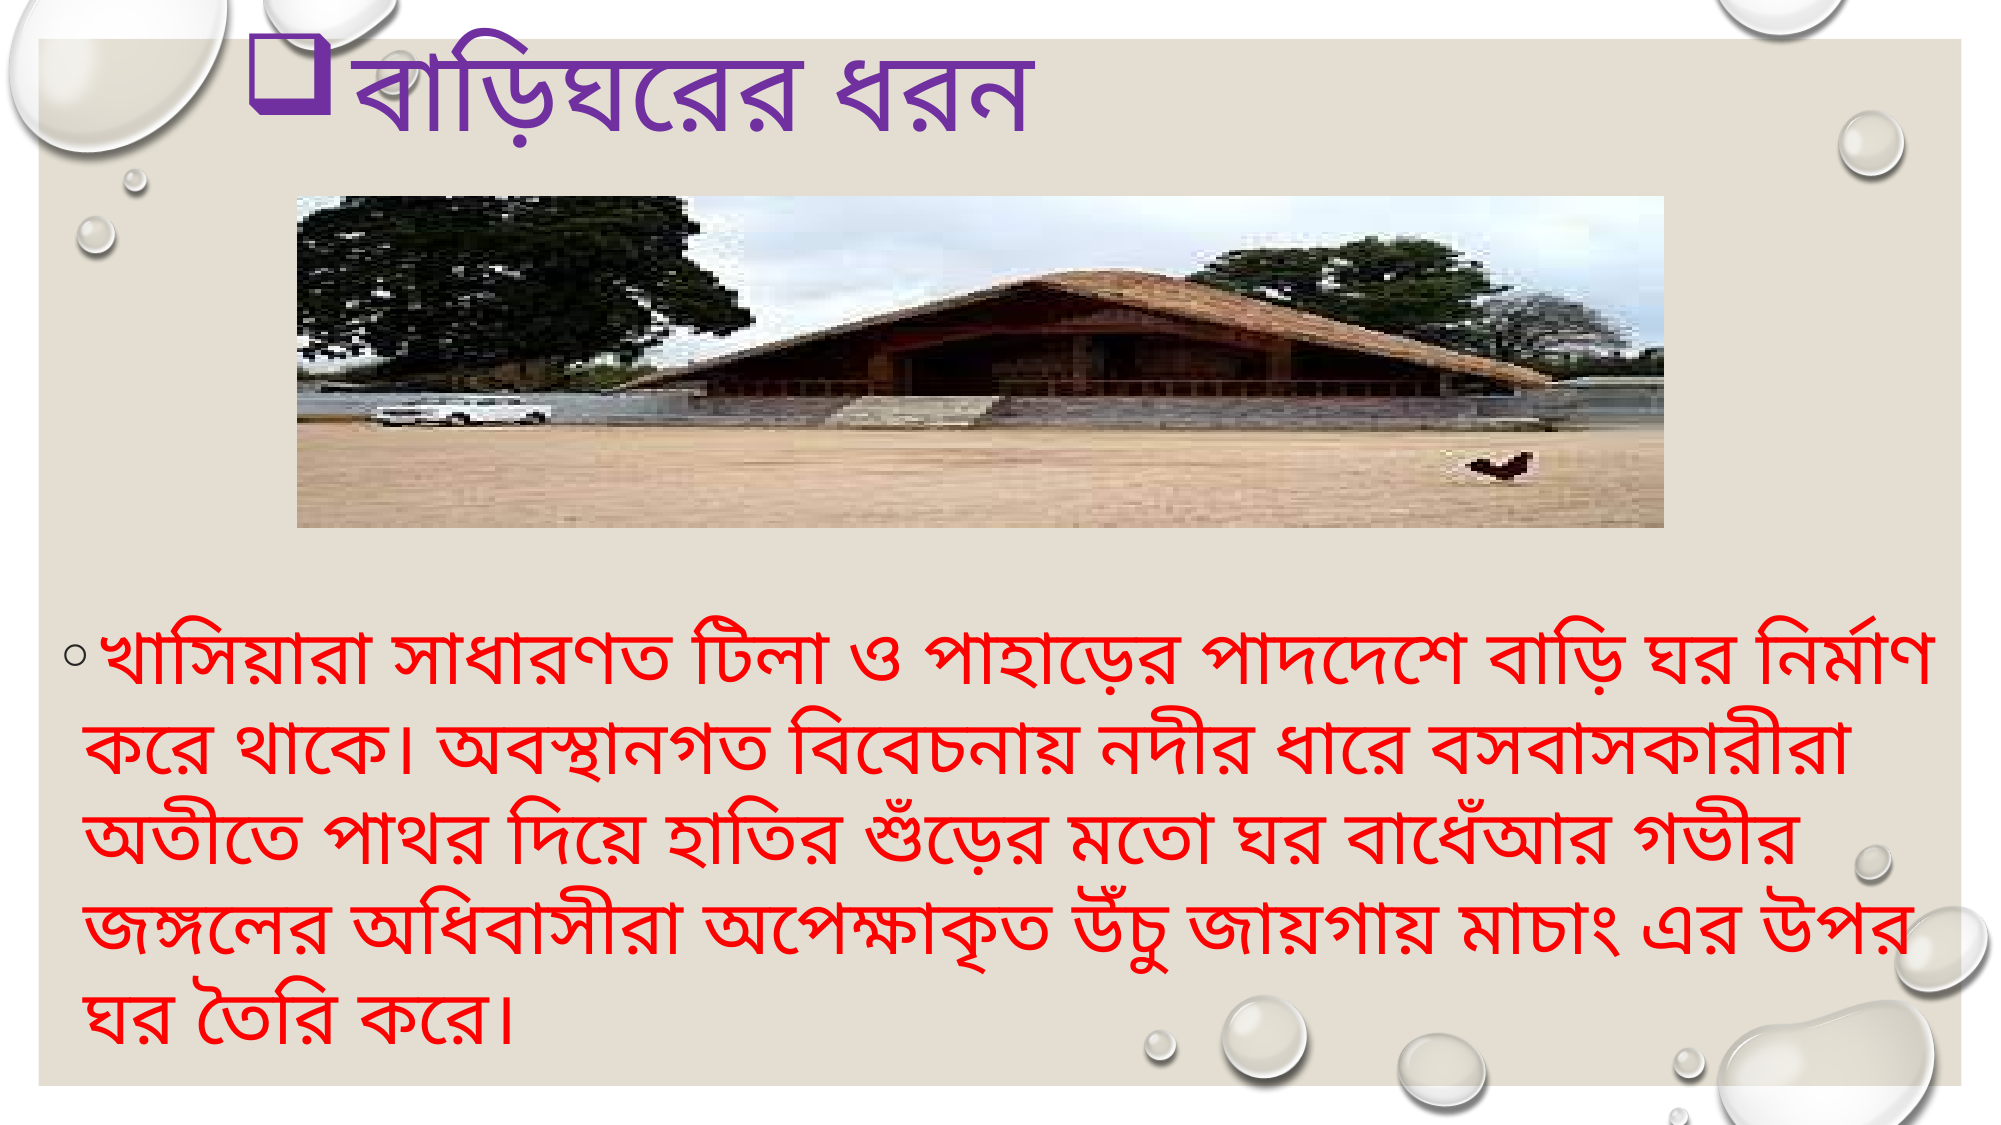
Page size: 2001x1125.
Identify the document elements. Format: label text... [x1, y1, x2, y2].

picture [0, 0, 2000, 1125]
list খাসিয়ারা সাধারণত টিলা ও পাহাড়ের পাদদেশে বাড়ি ঘর নির্মাণ করে থাকে। অবস্থানগত বিবেচনায় নদীর ধারে বসবাসকারীরা অতীতে পাথর দিয়ে হাতির শুঁড়ের মতো ঘর বাধেঁআর গভীর জঙ্গলের অধিবাসীরা অপেক্ষাকৃত উঁচু জায়গায় মাচাং এর উপর ঘর তৈরি করে। [38, 602, 2000, 1075]
title বাড়িঘরের ধরন [225, 36, 1825, 155]
